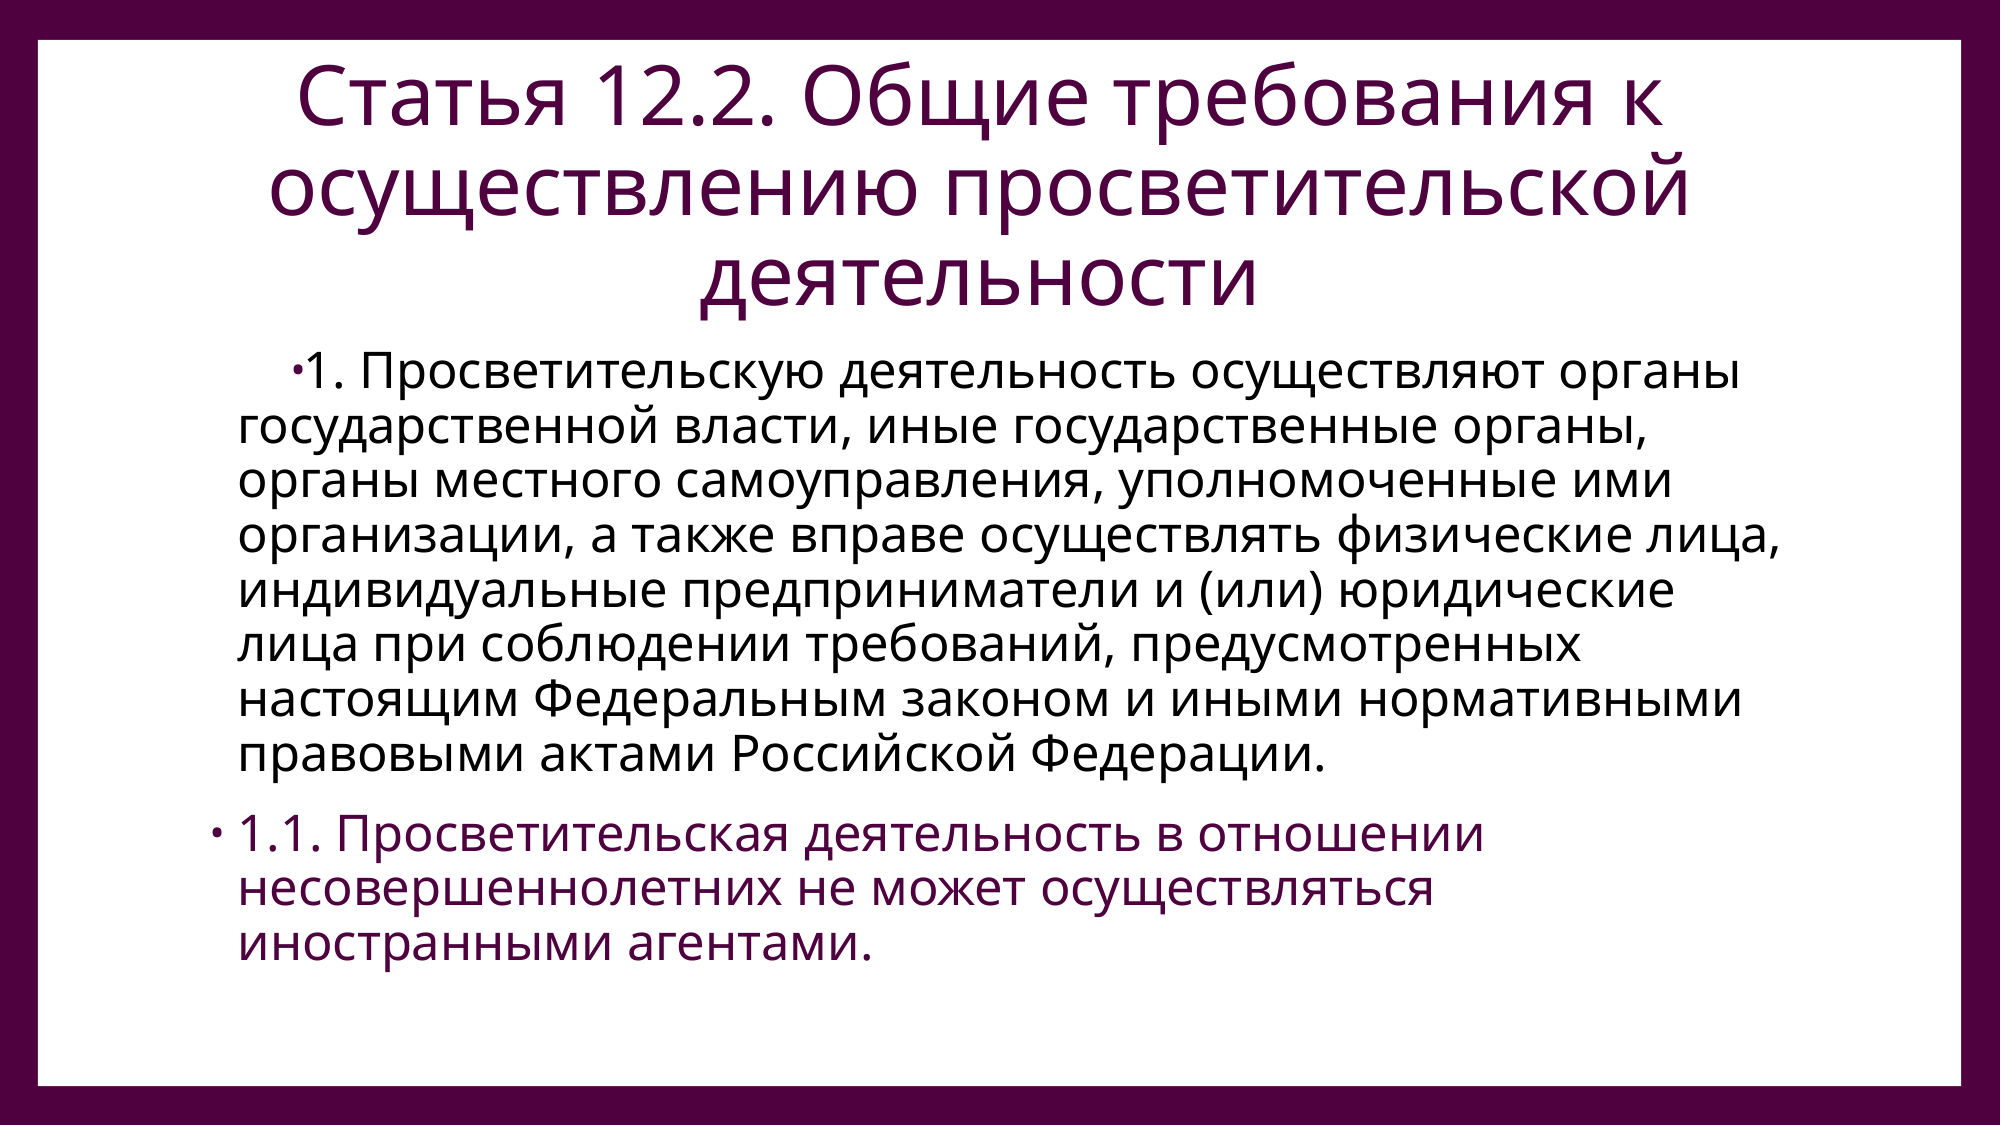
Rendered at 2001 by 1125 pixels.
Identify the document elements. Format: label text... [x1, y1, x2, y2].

title Статья 12.2. Общие требования к осуществлению просветительской деятельности [84, 39, 1877, 338]
list 1. Просветительскую деятельность осуществляют органы государственной власти, иные государственные органы, органы местного самоуправления, уполномоченные ими организации, а также вправе осуществлять физические лица, индивидуальные предприниматели и (или) юридические лица при соблюдении требований, предусмотренных настоящим Федеральным законом и иными нормативными правовыми актами Российской Федерации. 1.1. Просветительская деятельность в отношении несовершеннолетних не может осуществляться иностранными агентами. [187, 337, 1808, 1000]
